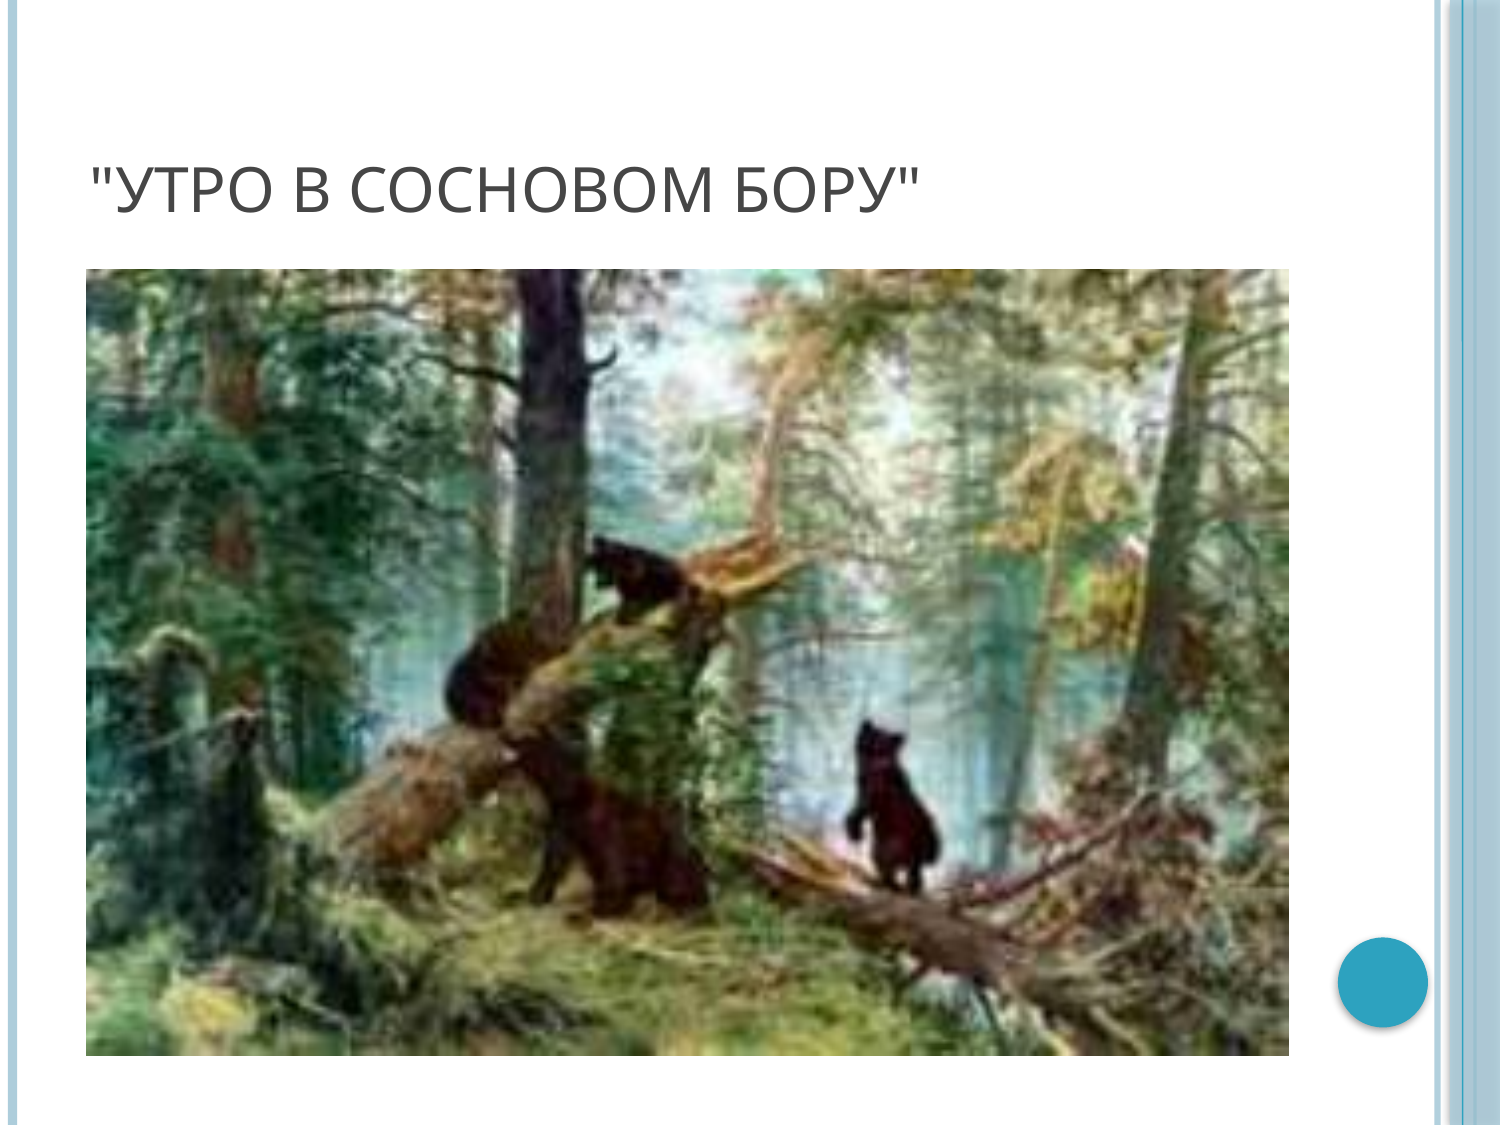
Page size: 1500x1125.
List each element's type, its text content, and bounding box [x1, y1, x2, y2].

title "Утро в сосновом бору" [75, 45, 1300, 233]
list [85, 268, 1290, 1056]
